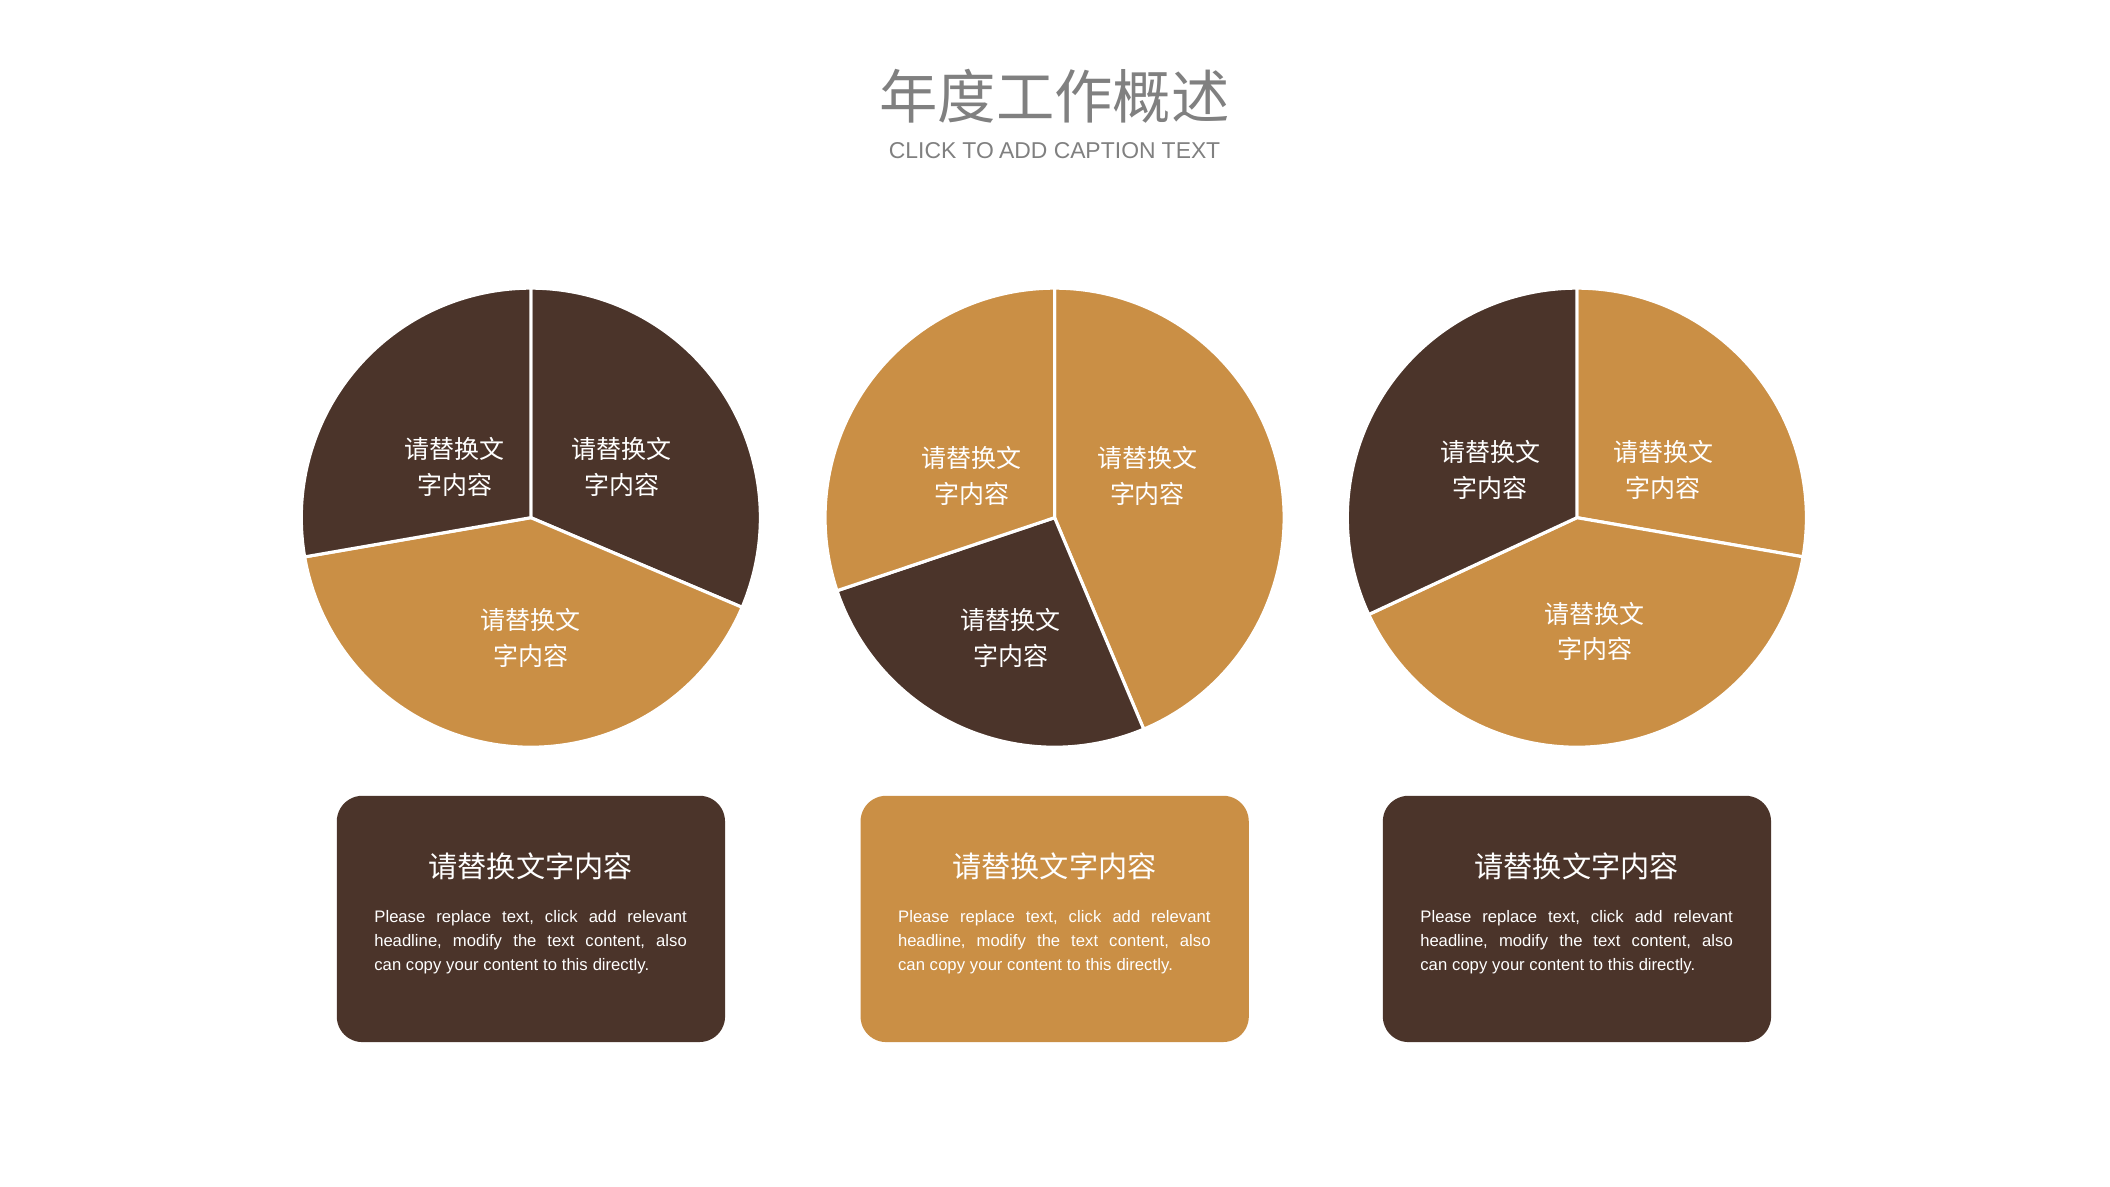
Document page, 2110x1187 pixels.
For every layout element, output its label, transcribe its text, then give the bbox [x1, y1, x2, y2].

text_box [254, 278, 777, 757]
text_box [1300, 278, 1854, 757]
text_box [336, 795, 726, 1043]
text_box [1382, 795, 1772, 1043]
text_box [860, 795, 1249, 1043]
text_box CLICK TO ADD CAPTION TEXT [865, 135, 1245, 163]
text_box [777, 278, 1300, 757]
text_box 年度工作概述 [865, 60, 1245, 131]
